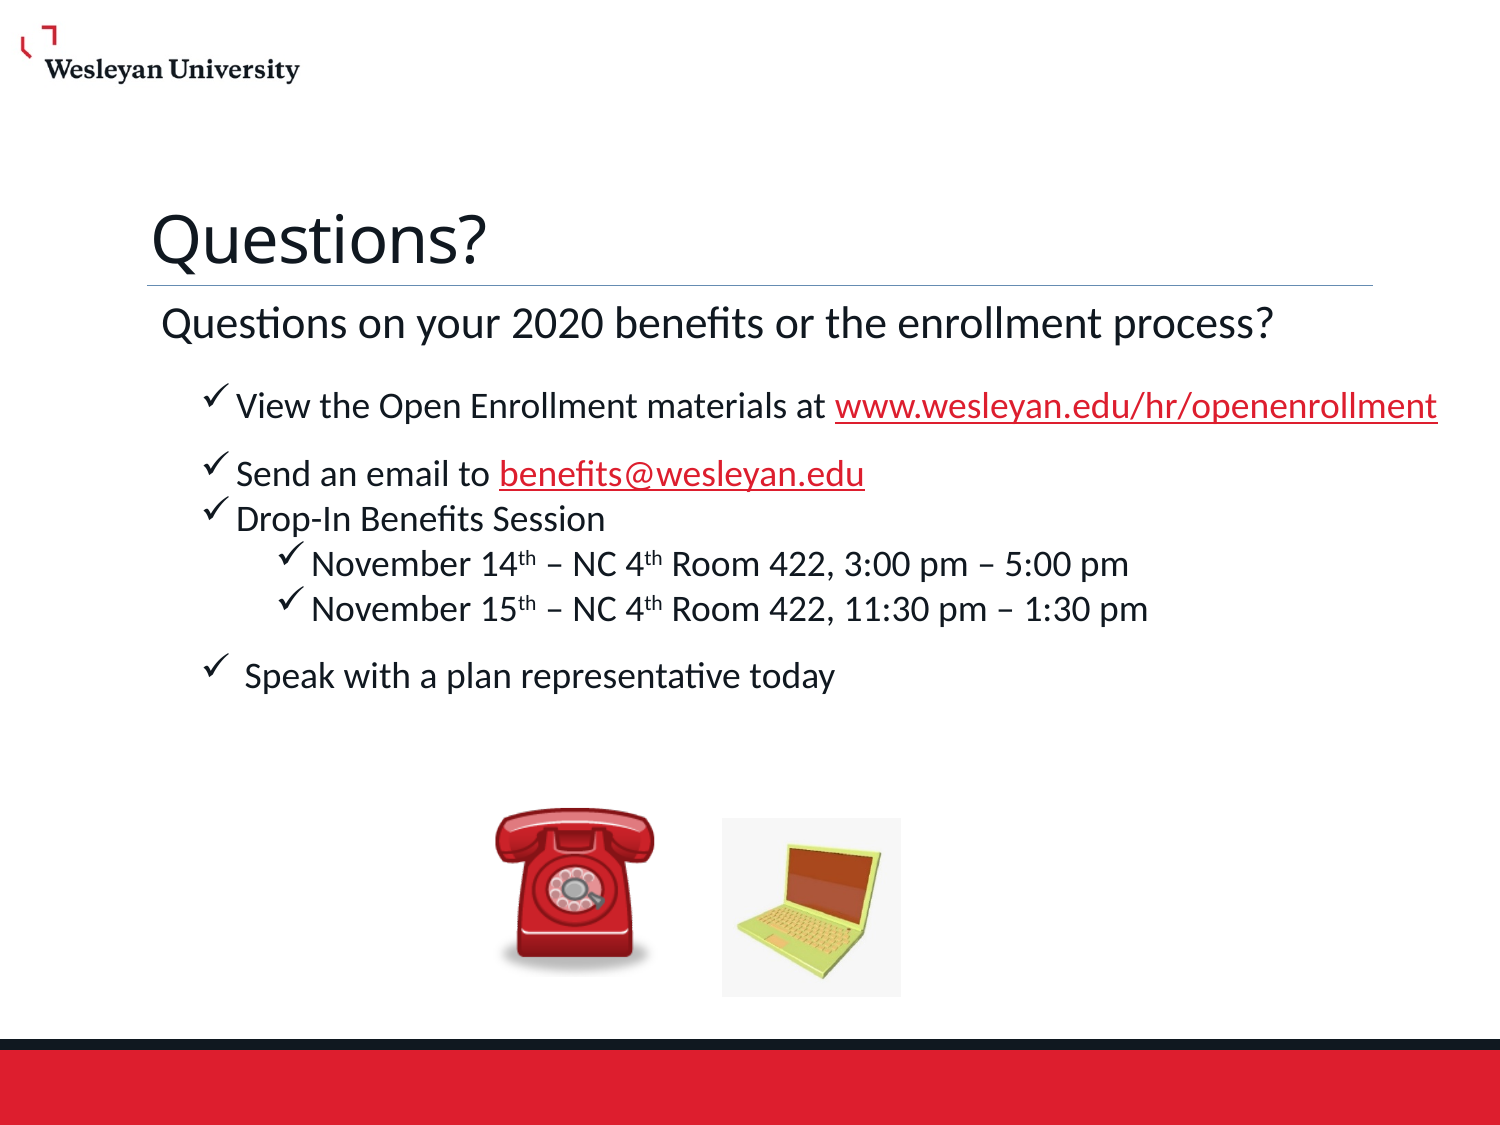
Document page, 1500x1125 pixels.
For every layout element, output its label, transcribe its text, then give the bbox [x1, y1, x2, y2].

picture [721, 818, 901, 998]
title Questions? [135, 47, 1373, 285]
text_box Questions on your 2020 benefits or the enrollment process? View the Open Enrollment materials at www.wesleyan.edu/hr/openenrollment Send an email to benefits@wesleyan.edu Drop-In Benefits Session November 14th – NC 4th Room 422, 3:00 pm – 5:00 pm November 15th – NC 4th Room 422, 11:30 pm – 1:30 pm Speak with a plan representative today [146, 284, 1500, 772]
picture [480, 797, 670, 977]
picture [0, 0, 321, 110]
